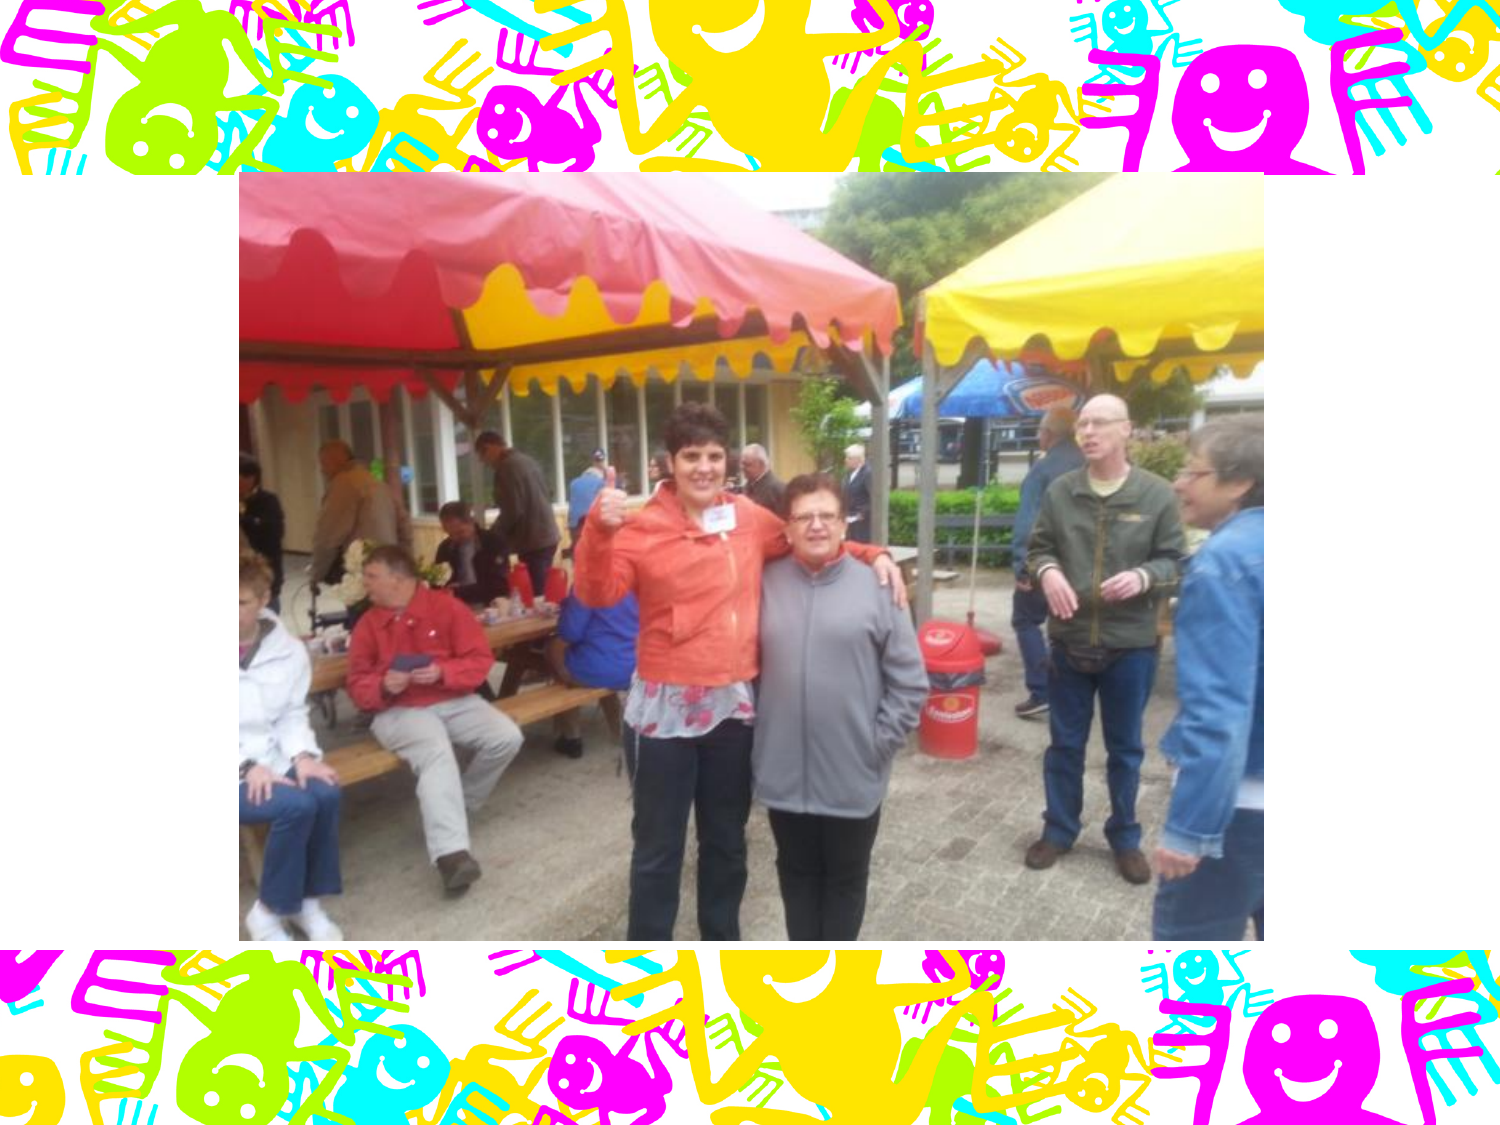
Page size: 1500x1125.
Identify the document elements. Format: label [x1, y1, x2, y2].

picture [0, 950, 1500, 1125]
picture [0, 0, 1500, 175]
list [239, 172, 1264, 941]
